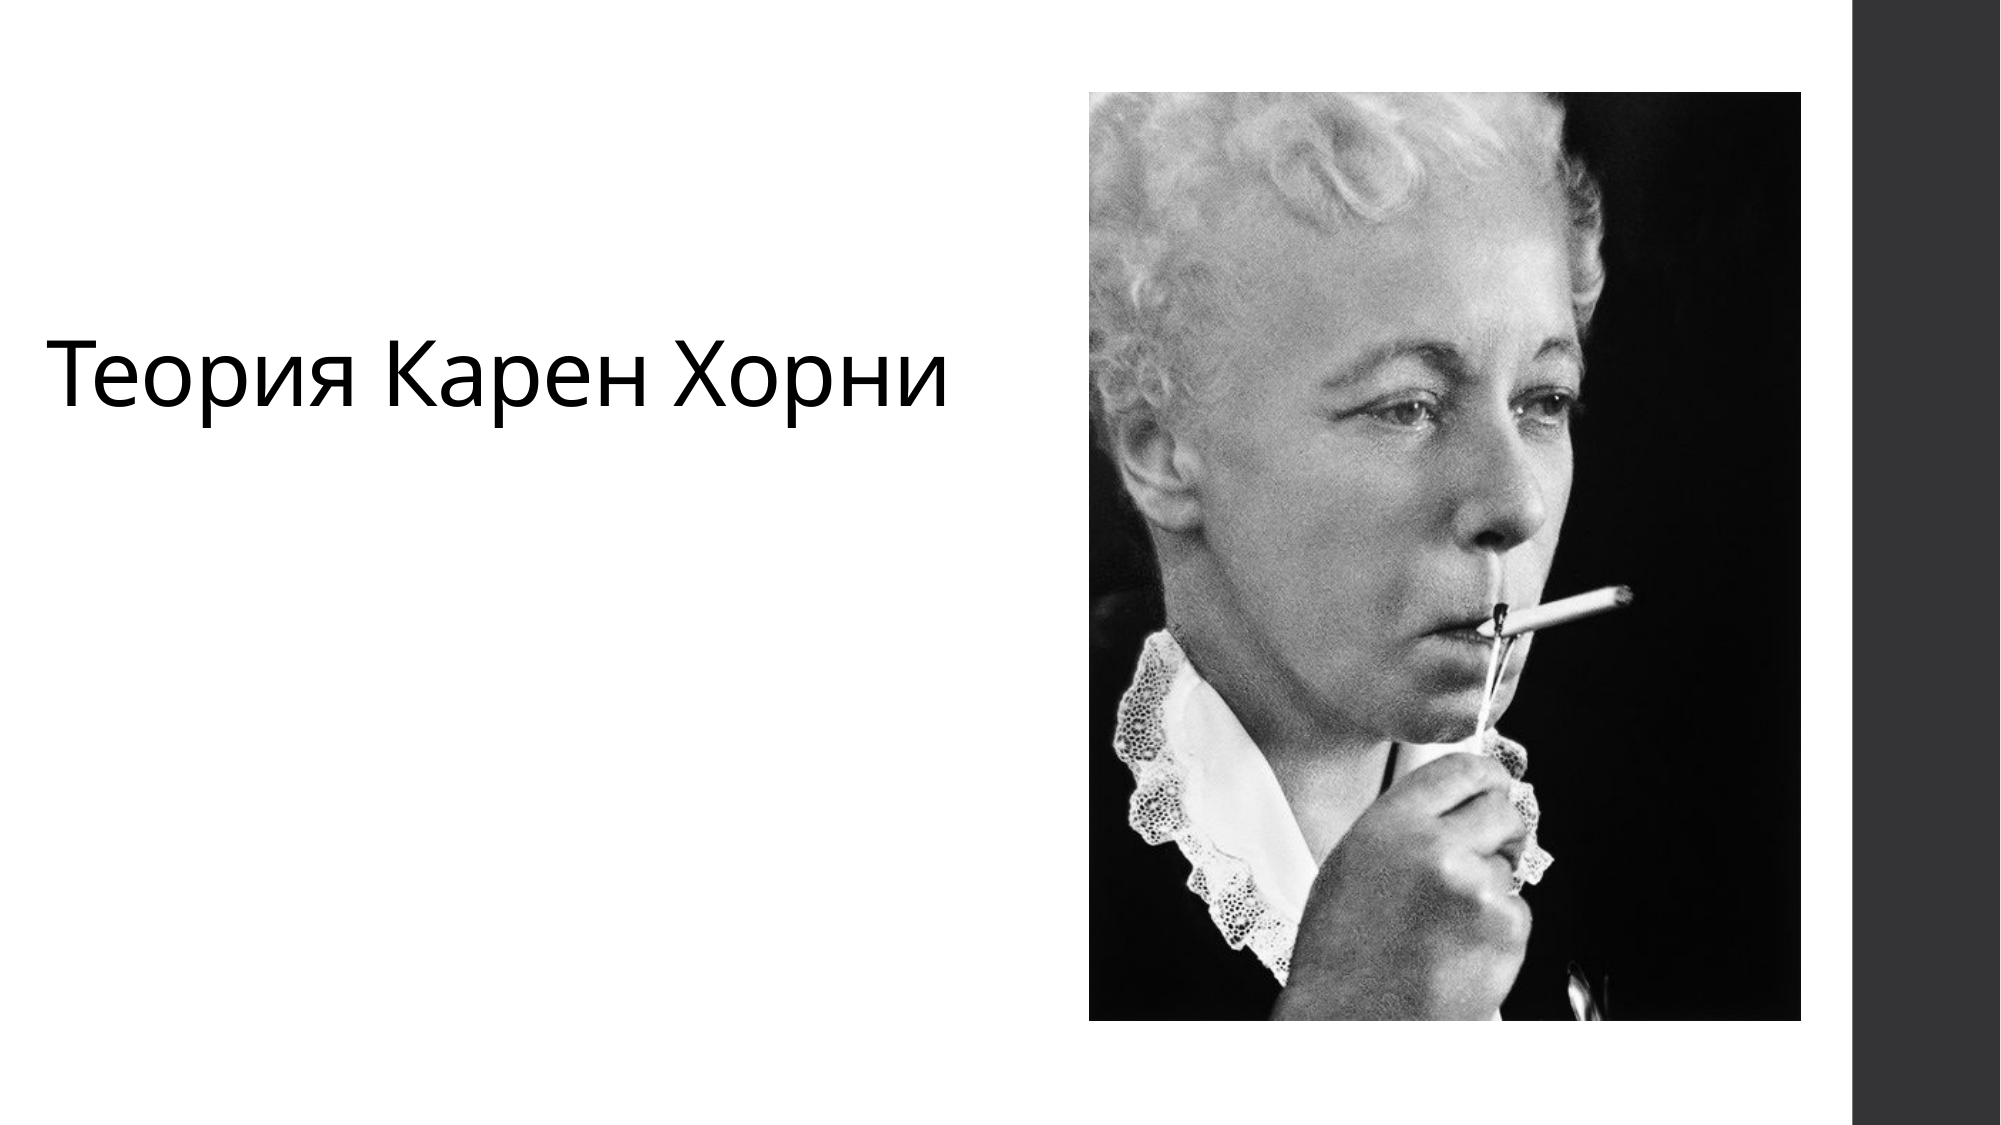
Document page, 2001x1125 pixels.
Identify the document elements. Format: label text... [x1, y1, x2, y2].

title Теория Карен Хорни [31, 216, 1082, 434]
picture [1089, 92, 1801, 1021]
